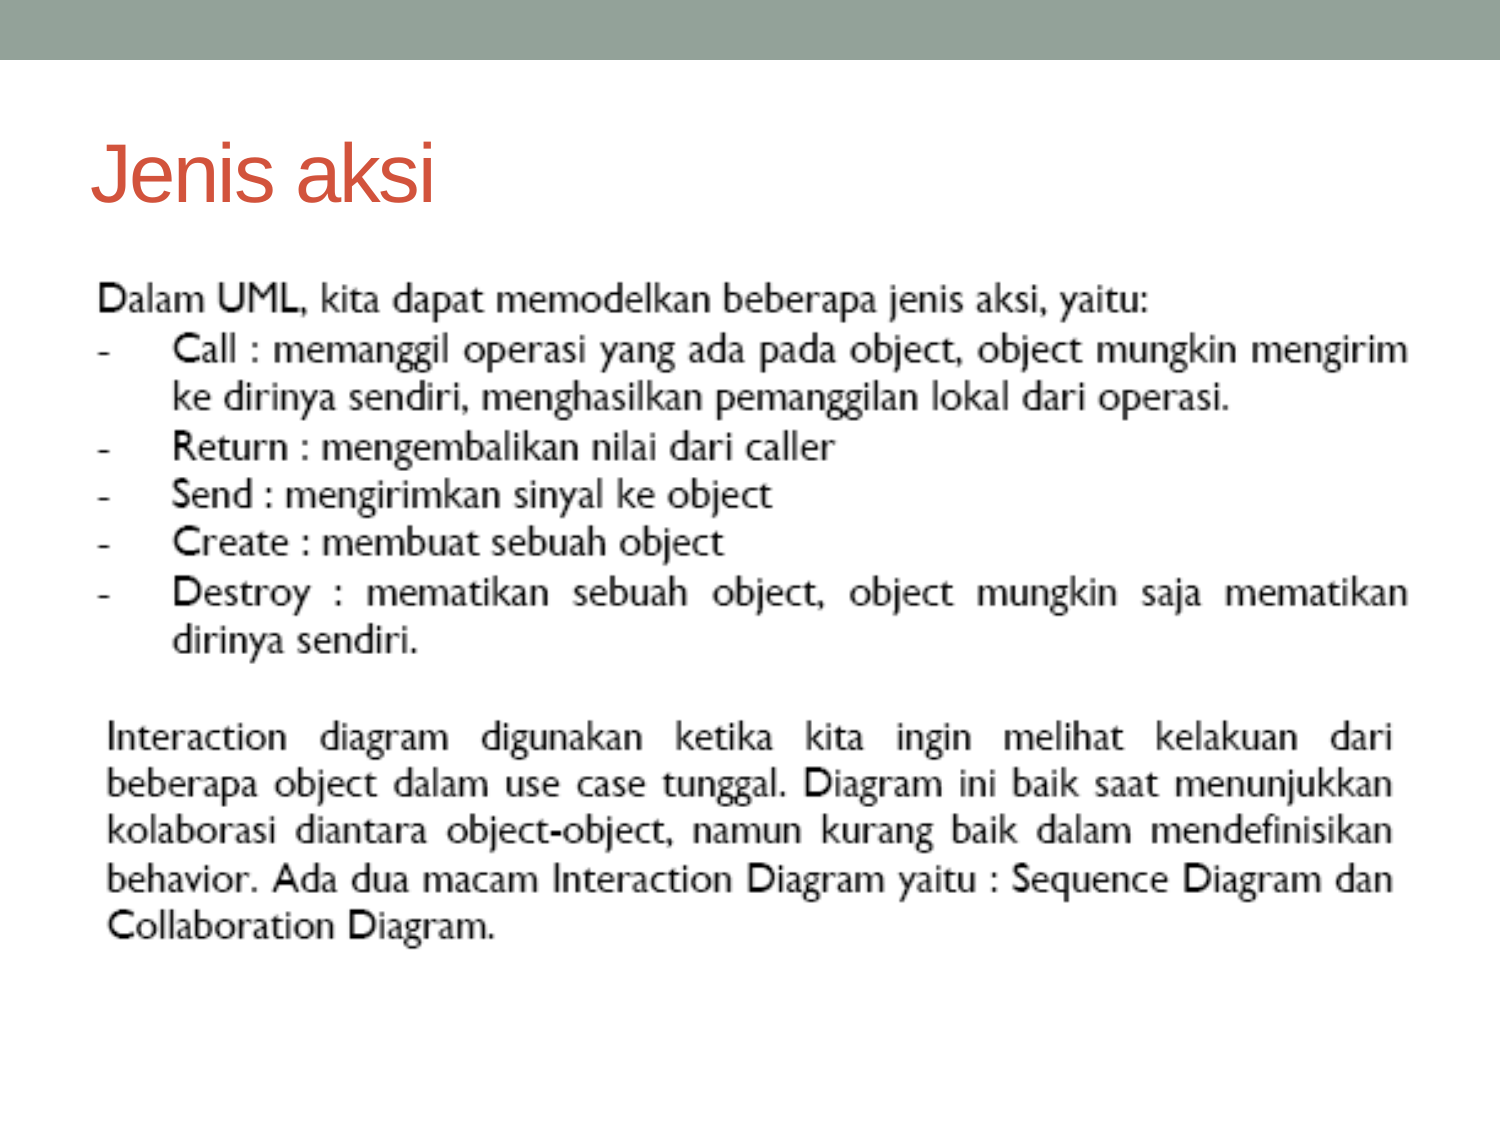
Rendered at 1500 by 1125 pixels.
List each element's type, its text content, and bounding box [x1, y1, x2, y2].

picture [88, 703, 1418, 965]
title Jenis aksi [75, 87, 1425, 250]
picture [88, 278, 1426, 670]
